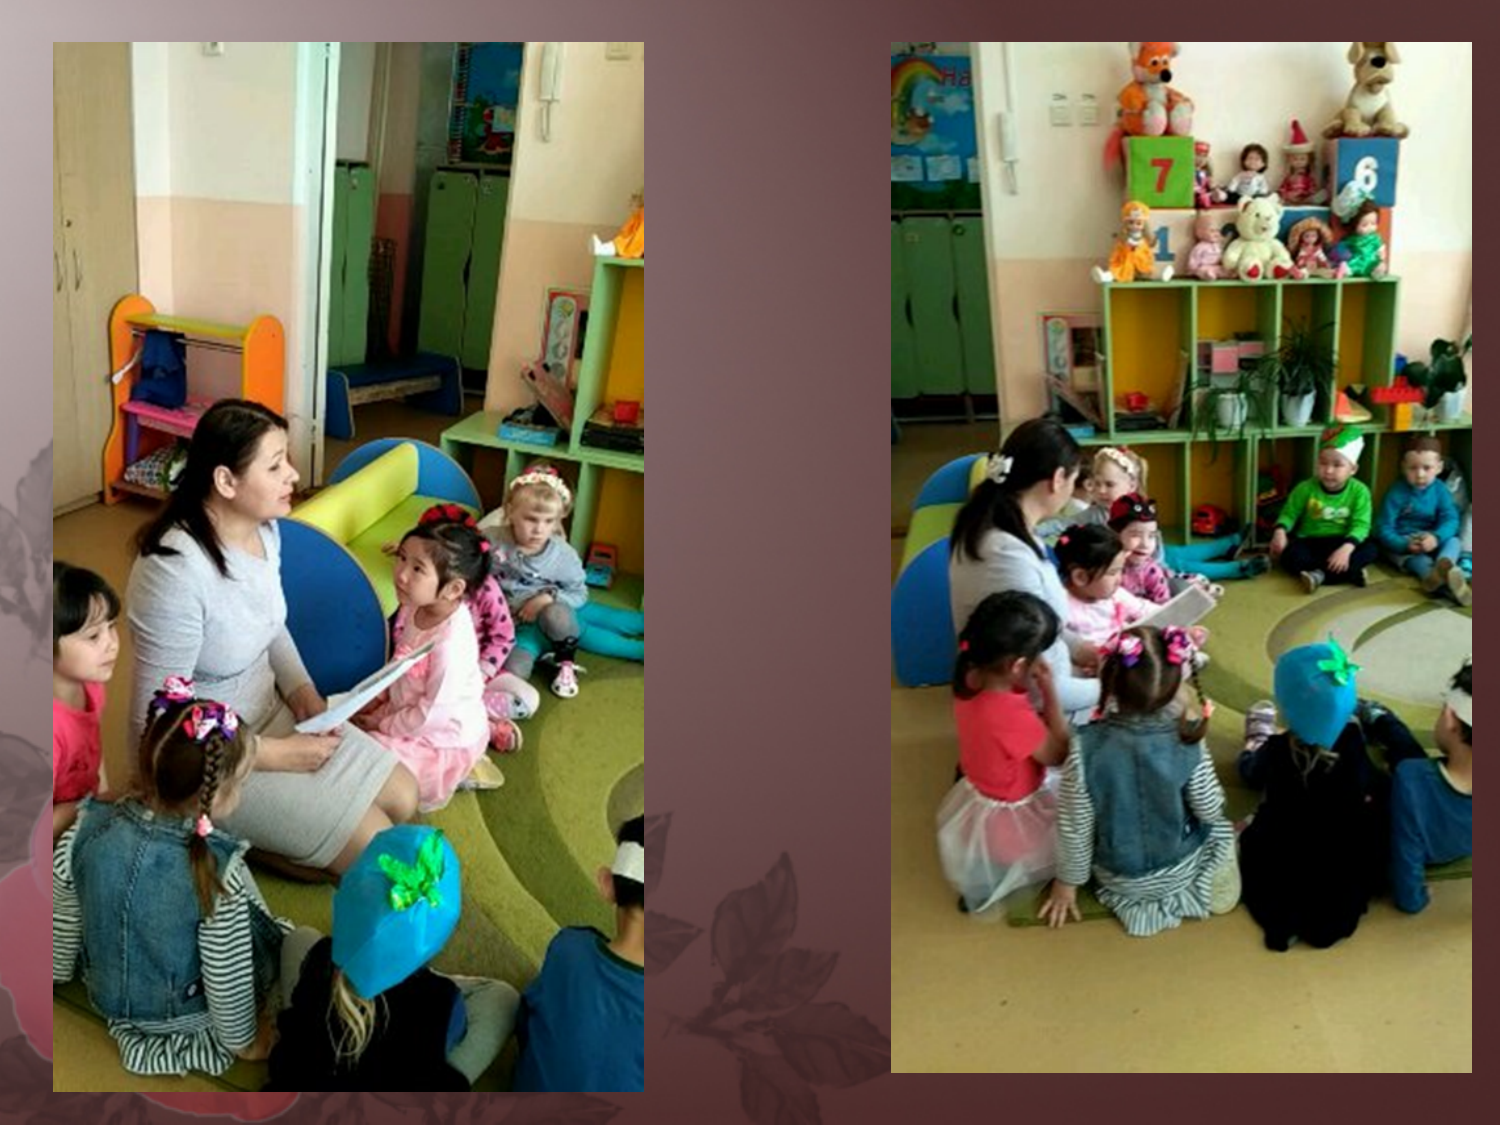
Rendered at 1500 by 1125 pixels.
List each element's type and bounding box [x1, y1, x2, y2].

list [52, 42, 644, 1092]
picture [0, 0, 1500, 1125]
